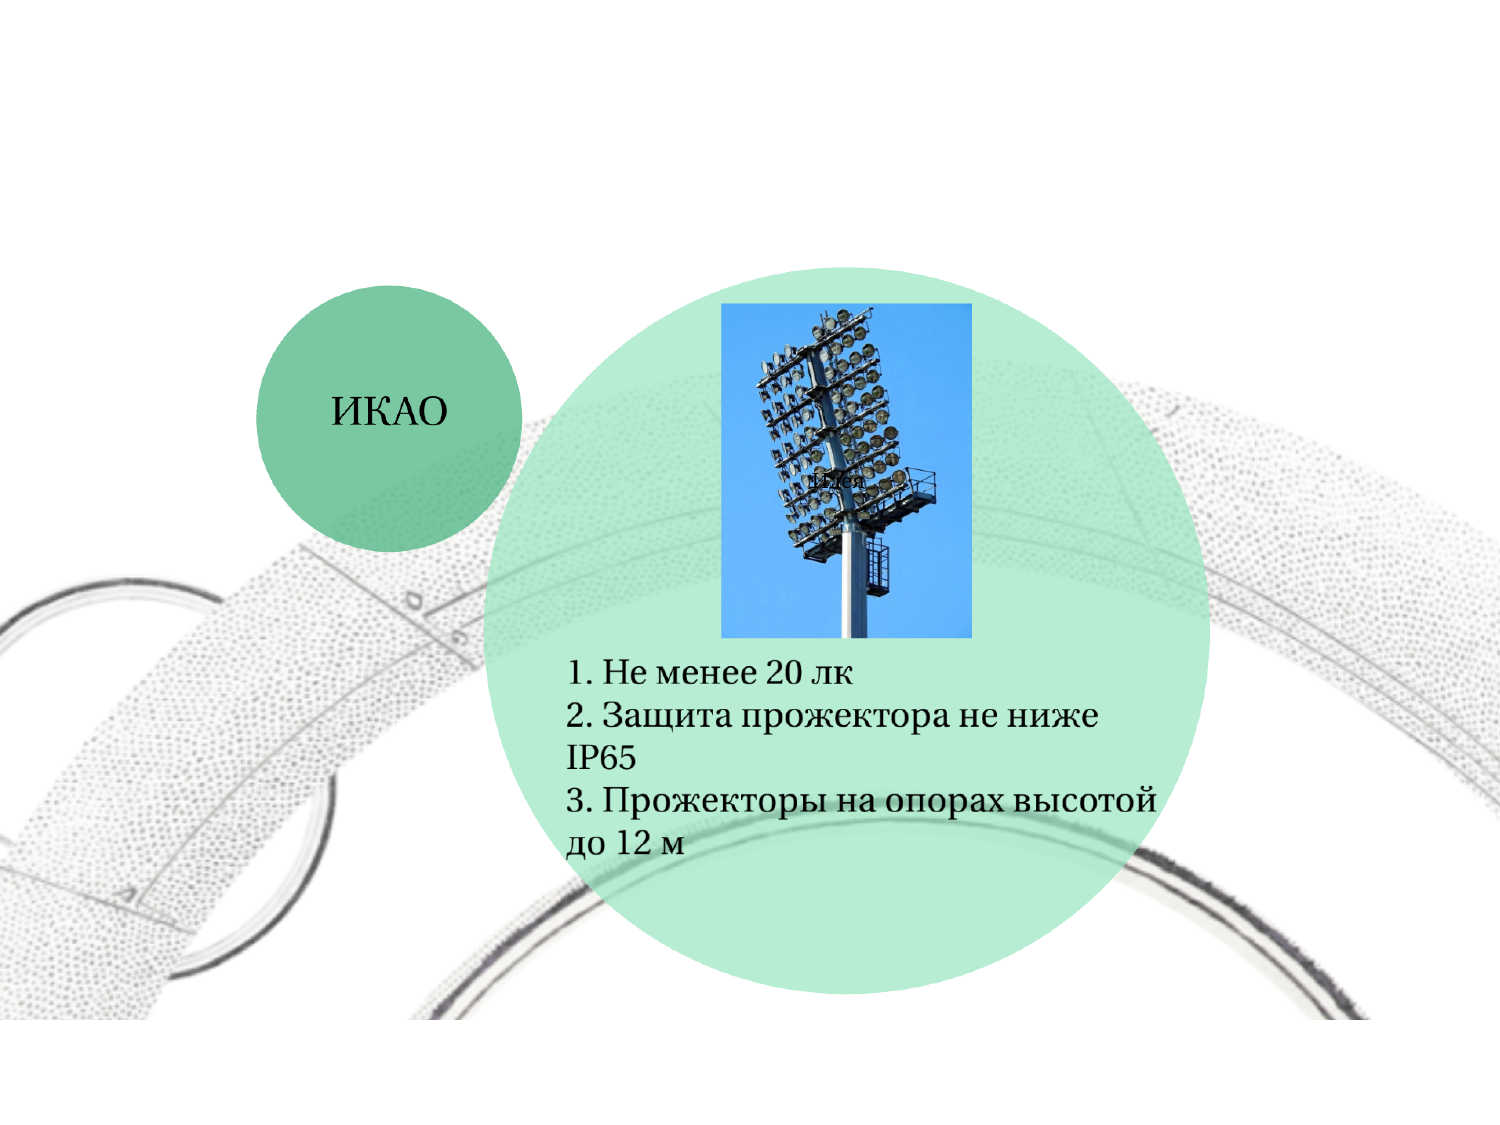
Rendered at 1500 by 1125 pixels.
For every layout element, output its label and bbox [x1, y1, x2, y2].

picture [0, 172, 1500, 1020]
